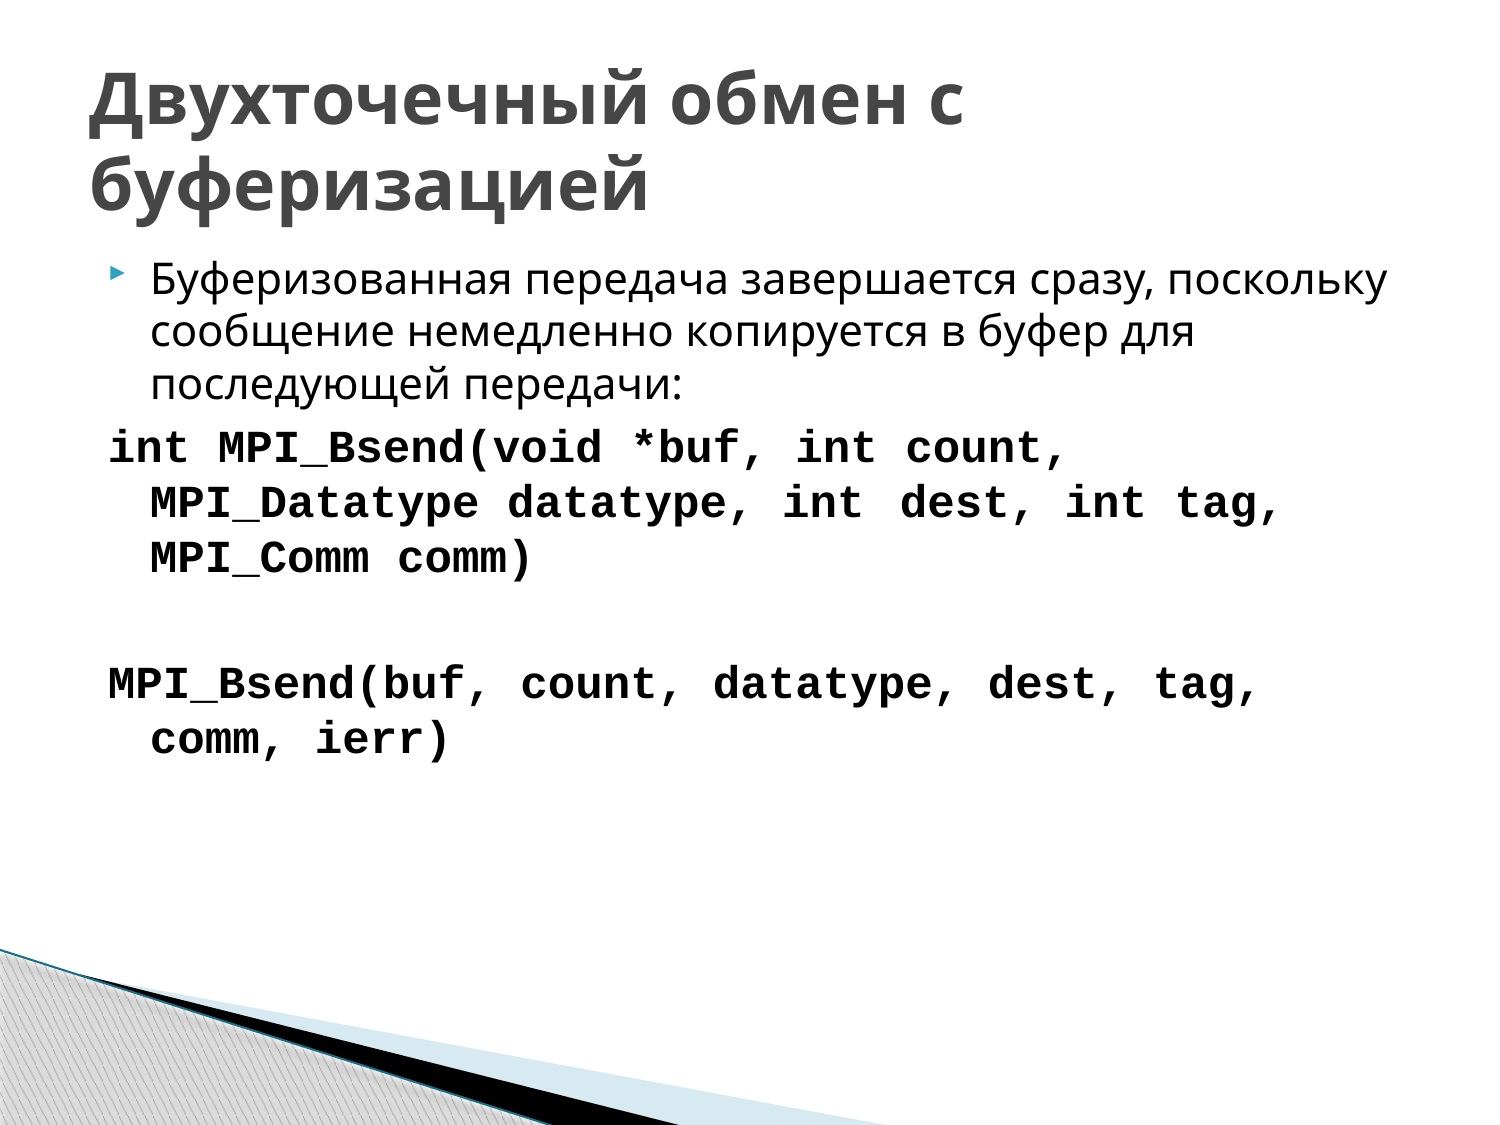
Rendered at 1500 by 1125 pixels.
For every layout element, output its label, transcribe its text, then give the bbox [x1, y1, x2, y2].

list Буферизованная передача завершается сразу, поскольку сообщение немедленно копируется в буфер для последующей передачи: int MPI_Bsend(void *buf, int count, MPI_Datatype datatype, int dest, int tag, MPI_Comm comm) MPI_Bsend(buf, count, datatype, dest, tag, comm, ierr) [74, 242, 1426, 986]
title Двухточечный обмен с буферизацией [75, 45, 1425, 233]
